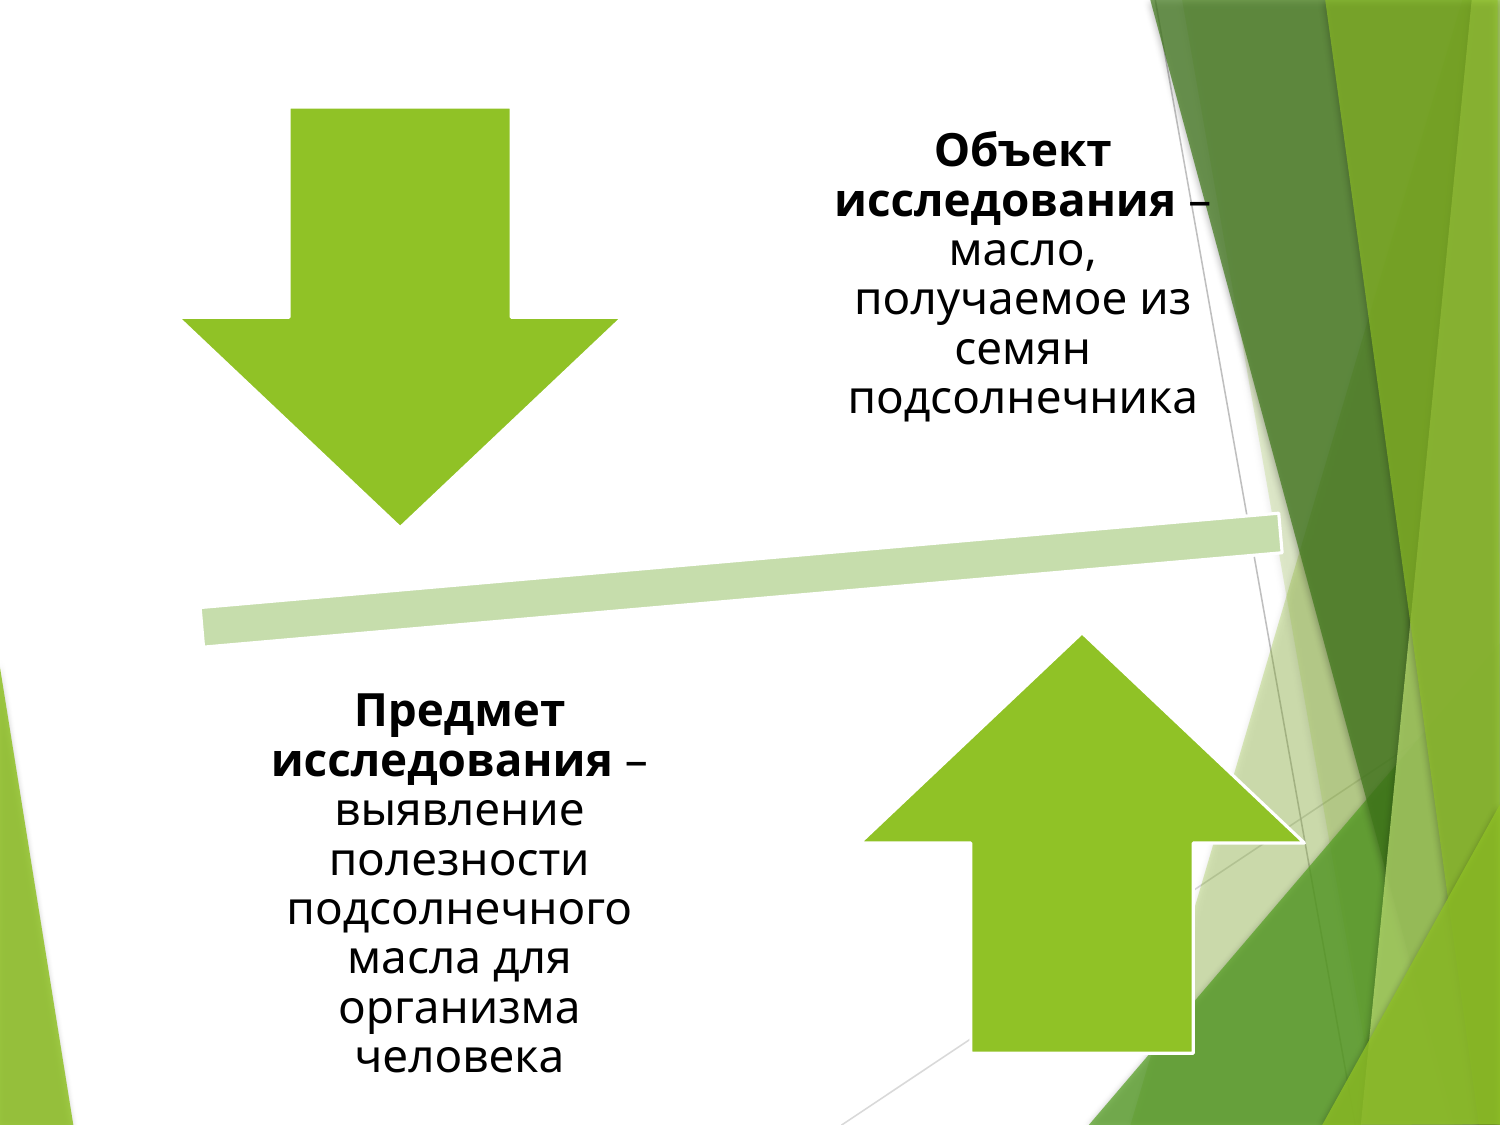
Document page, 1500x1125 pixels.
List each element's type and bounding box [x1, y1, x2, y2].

list [0, 53, 1483, 1107]
